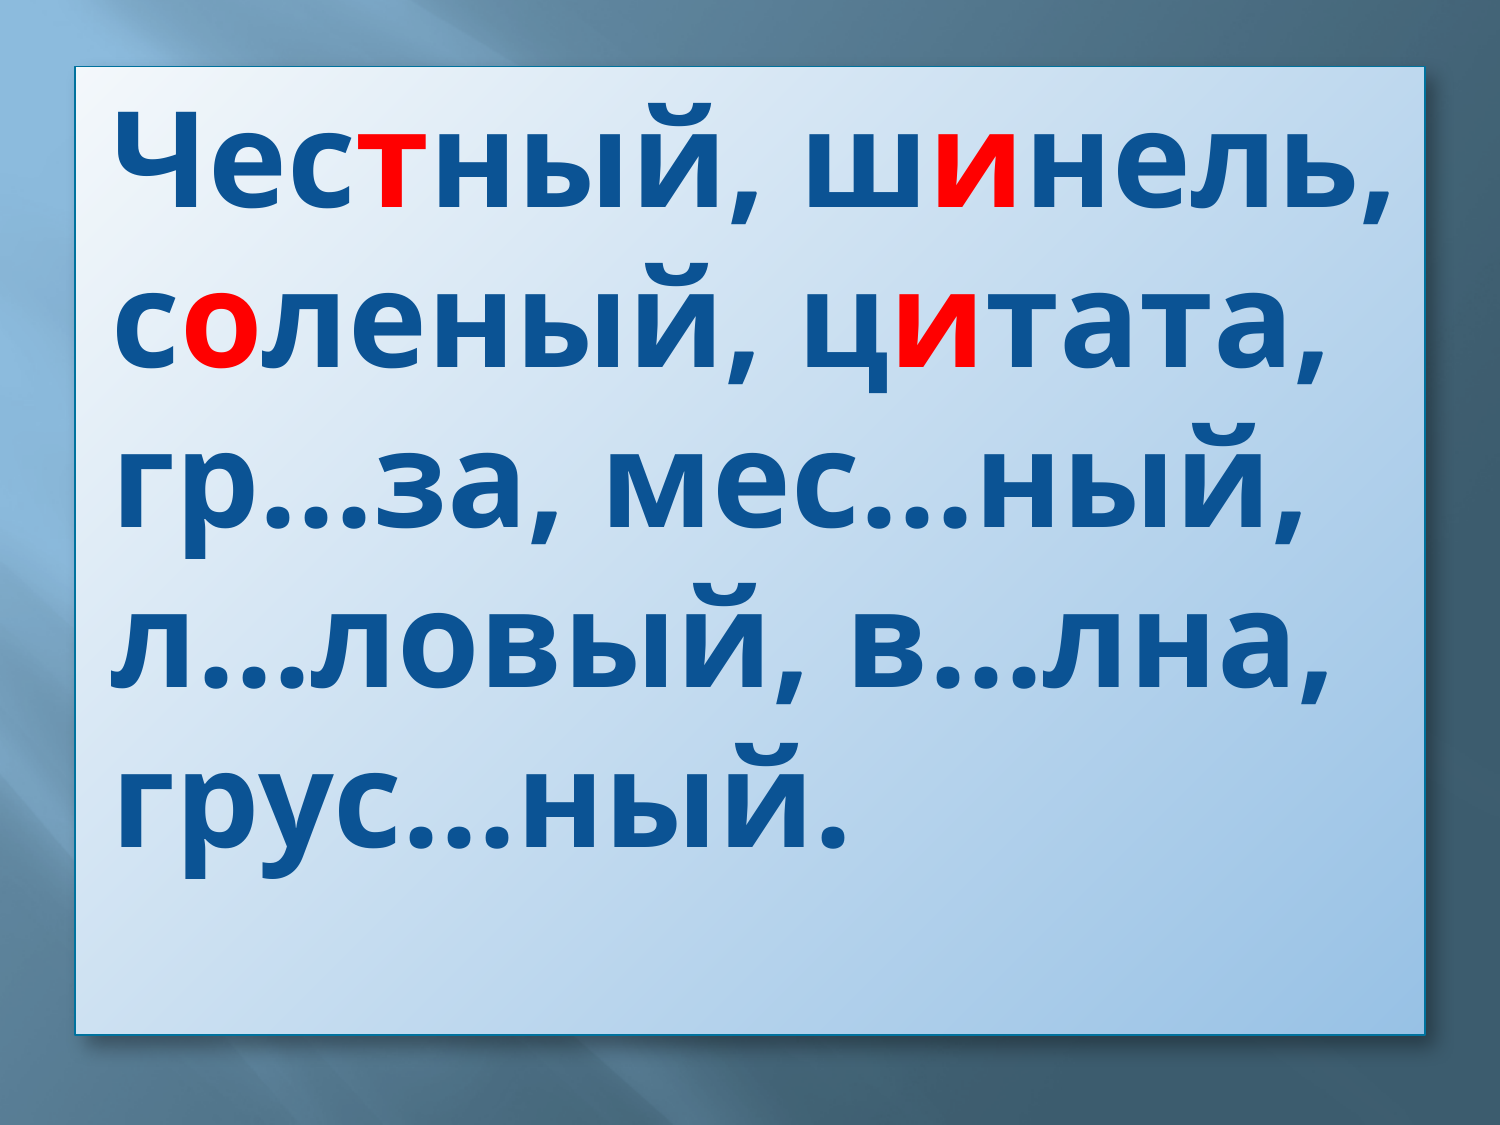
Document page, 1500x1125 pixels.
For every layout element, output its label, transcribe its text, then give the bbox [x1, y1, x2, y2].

list Честный, шинель, соленый, цитата, гр…за, мес…ный, л…ловый, в…лна, грус…ный. [74, 66, 1426, 1036]
